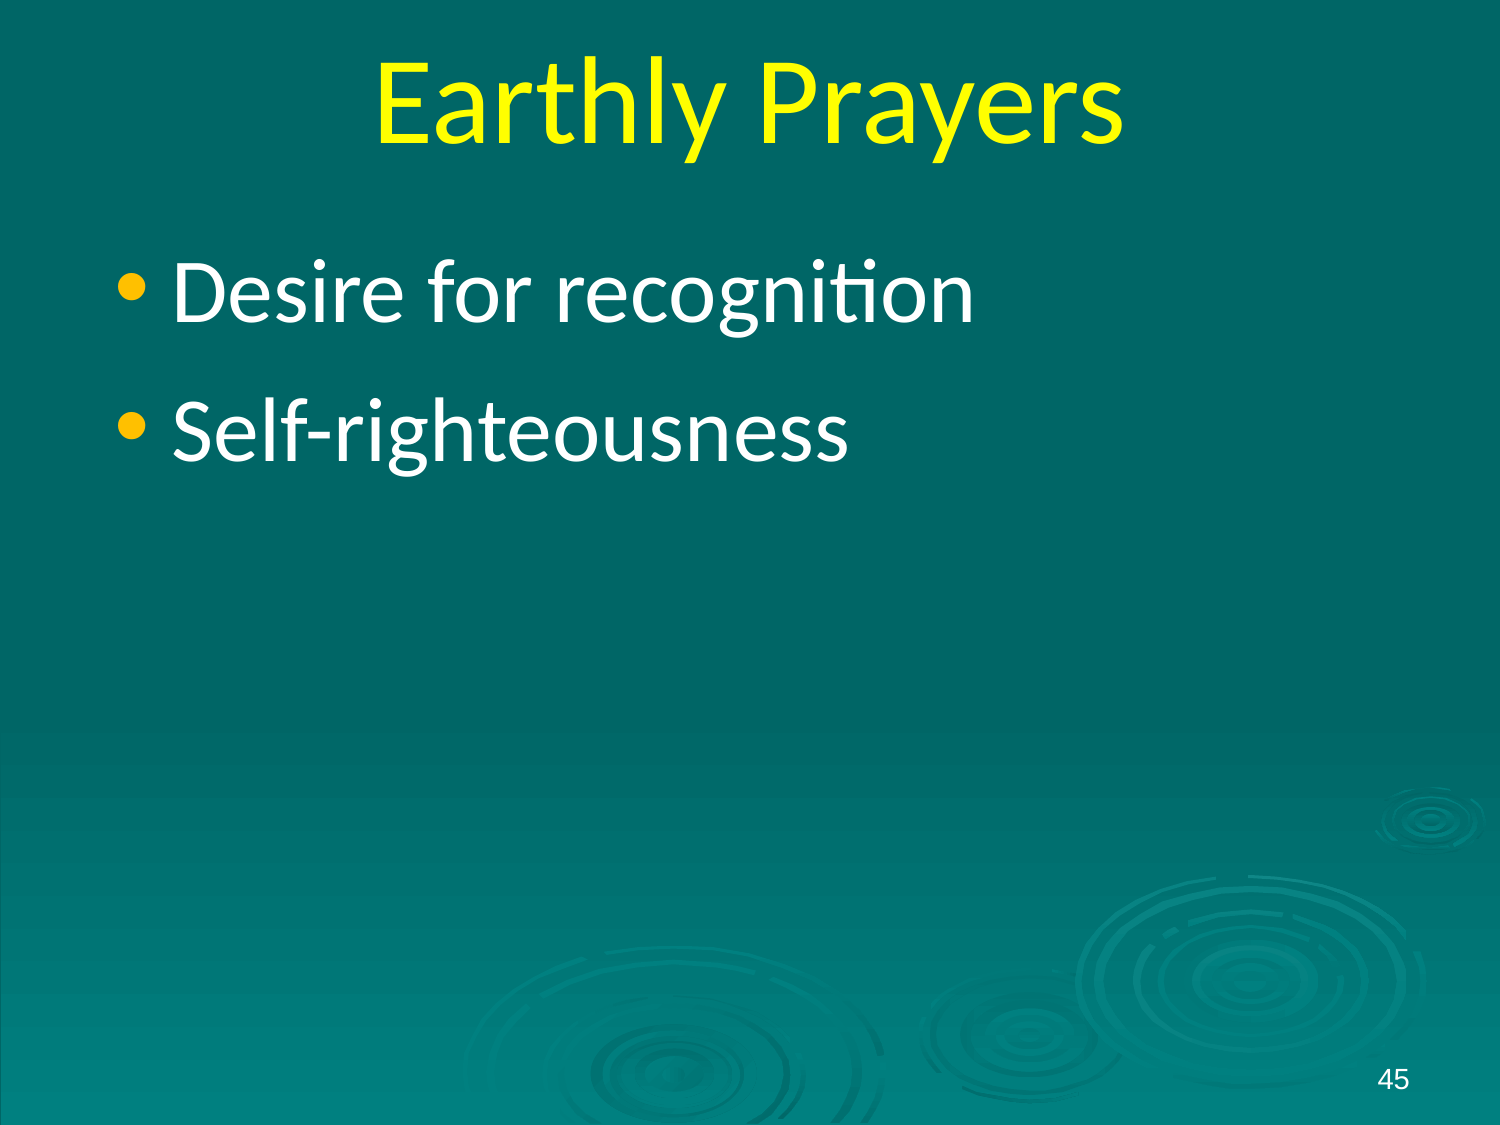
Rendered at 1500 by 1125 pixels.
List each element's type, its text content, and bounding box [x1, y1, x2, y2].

title Earthly Prayers [49, 0, 1451, 188]
list Desire for recognition Self-righteousness [99, 212, 1413, 826]
slide_number 45 [1074, 1024, 1426, 1103]
